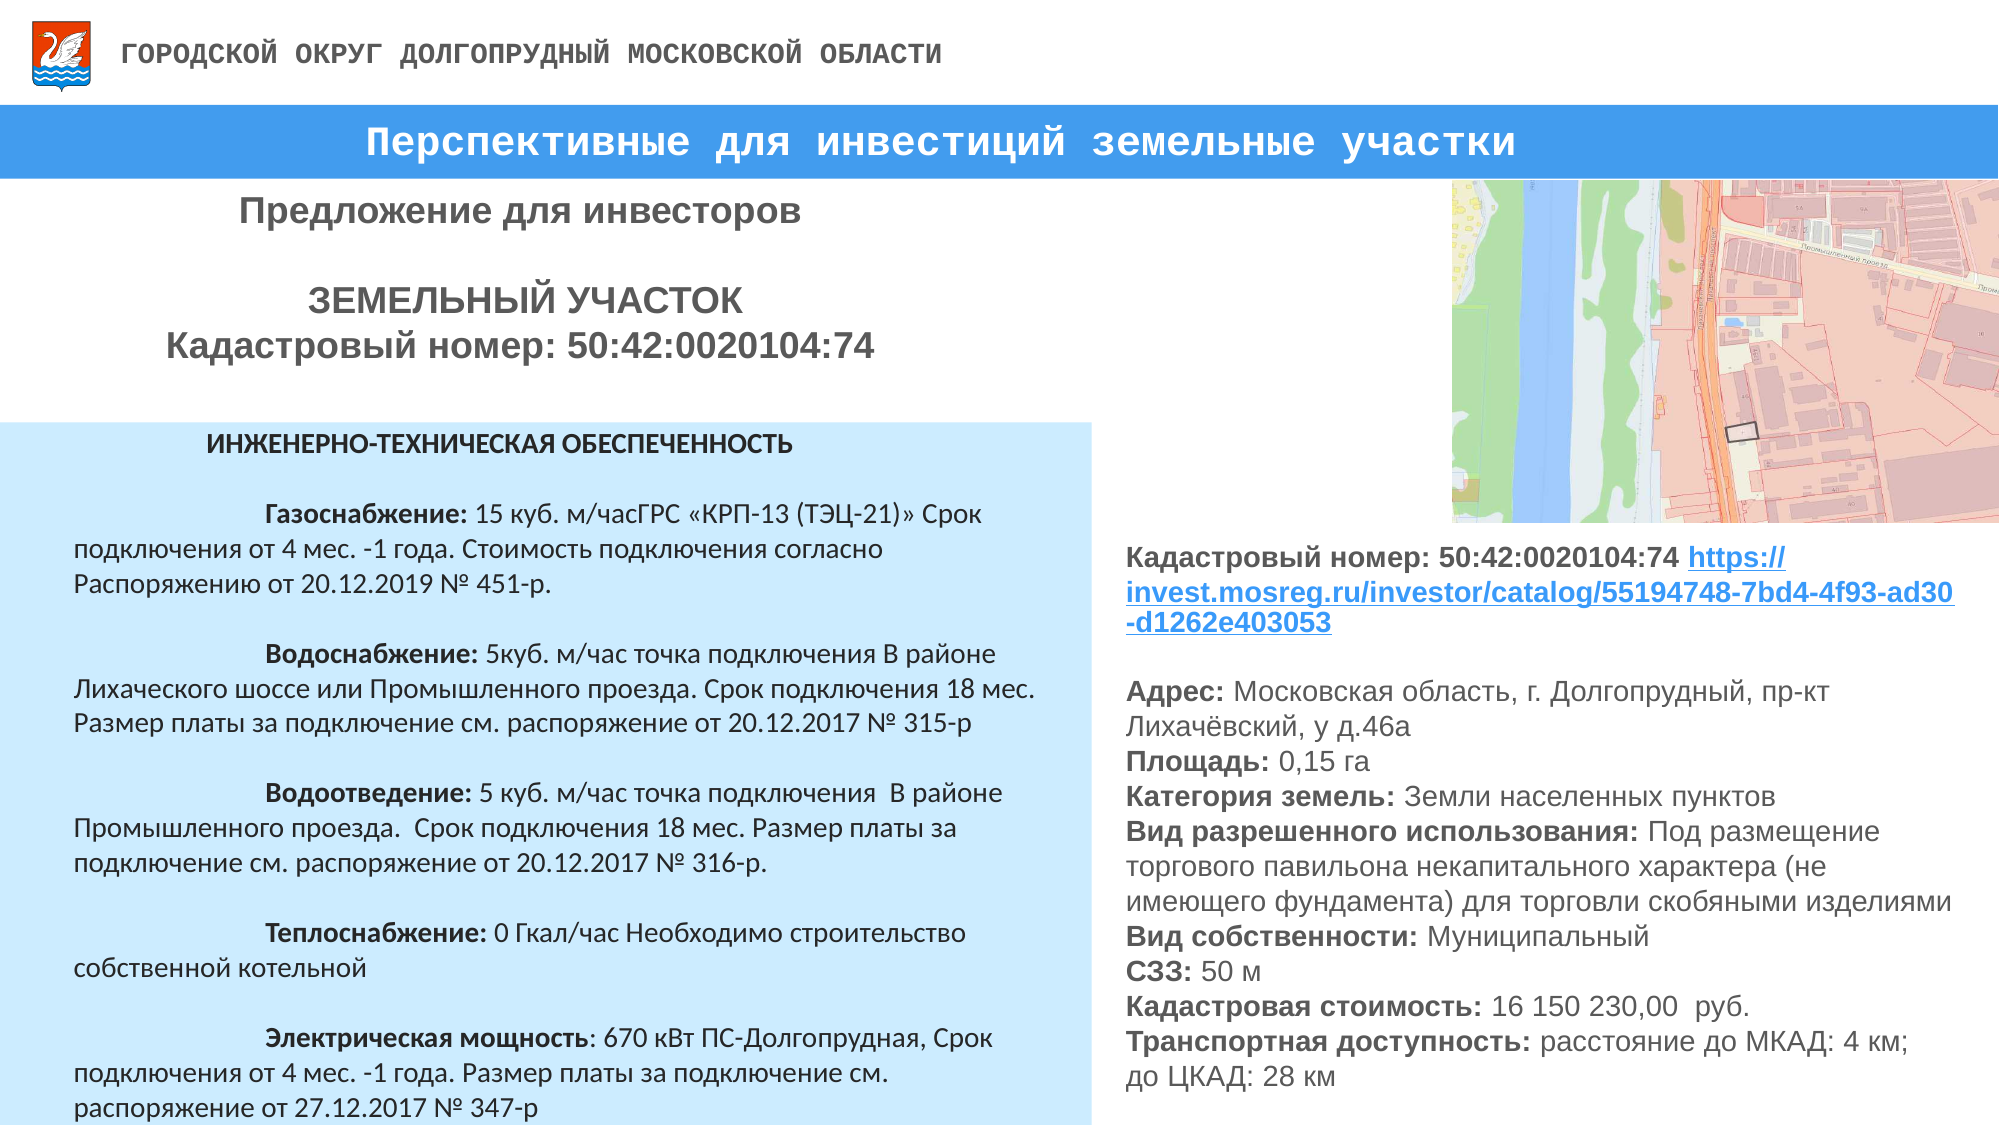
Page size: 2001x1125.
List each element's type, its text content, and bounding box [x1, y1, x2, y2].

text_box Предложение для инвесторов ЗЕМЕЛЬНЫЙ УЧАСТОК Кадастровый номер: 50:42:0020104:74 [61, 276, 991, 366]
picture [1451, 180, 1999, 523]
text_box Кадастровый номер: 50:42:0020104:74 https://invest.mosreg.ru/investor/catalog/55194748-7bd4-4f93-ad30-d1262e403053 Адрес: Московская область, г. Долгопрудный, пр-кт Лихачёвский, у д.46а Площадь: 0,15 га Категория земель: Земли населенных пунктов Вид разрешенного использования: Под размещение торгового павильона некапитального характера (не имеющего фундамента) для торговли скобяными изделиями Вид собственности: Муниципальный СЗЗ: 50 м Кадастровая стоимость: 16 150 230,00 руб. Транспортная доступность: расстояние до МКАД: 4 км; до ЦКАД: 28 км [1111, 531, 1975, 1071]
text_box [0, 104, 1999, 180]
text_box ГОРОДСКОЙ ОКРУГ ДОЛГОПРУДНЫЙ МОСКОВСКОЙ ОБЛАСТИ [91, 27, 973, 77]
text_box ИНЖЕНЕРНО-ТЕХНИЧЕСКАЯ ОБЕСПЕЧЕННОСТЬ Газоснабжение: 15 куб. м/часГРС «КРП-13 (ТЭЦ-21)» Срок подключения от 4 мес. -1 года. Стоимость подключения согласно Распоряжению от 20.12.2019 № 451-р. Водоснабжение: 5куб. м/час точка подключения В районе Лихаческого шоссе или Промышленного проезда. Срок подключения 18 мес. Размер платы за подключение см. распоряжение от 20.12.2017 № 315-р Водоотведение: 5 куб. м/час точка подключения В районе Промышленного проезда. Срок подключения 18 мес. Размер платы за подключение см. распоряжение от 20.12.2017 № 316-р. Теплоснабжение: 0 Гкал/час Необходимо строительство собственной котельной Электрическая мощность: 670 кВт ПС-Долгопрудная, Срок подключения от 4 мес. -1 года. Размер платы за подключение см. распоряжение от 27.12.2017 № 347-р [0, 421, 1093, 1125]
text_box Перспективные для инвестиций земельные участки [350, 106, 2000, 172]
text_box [32, 21, 91, 92]
